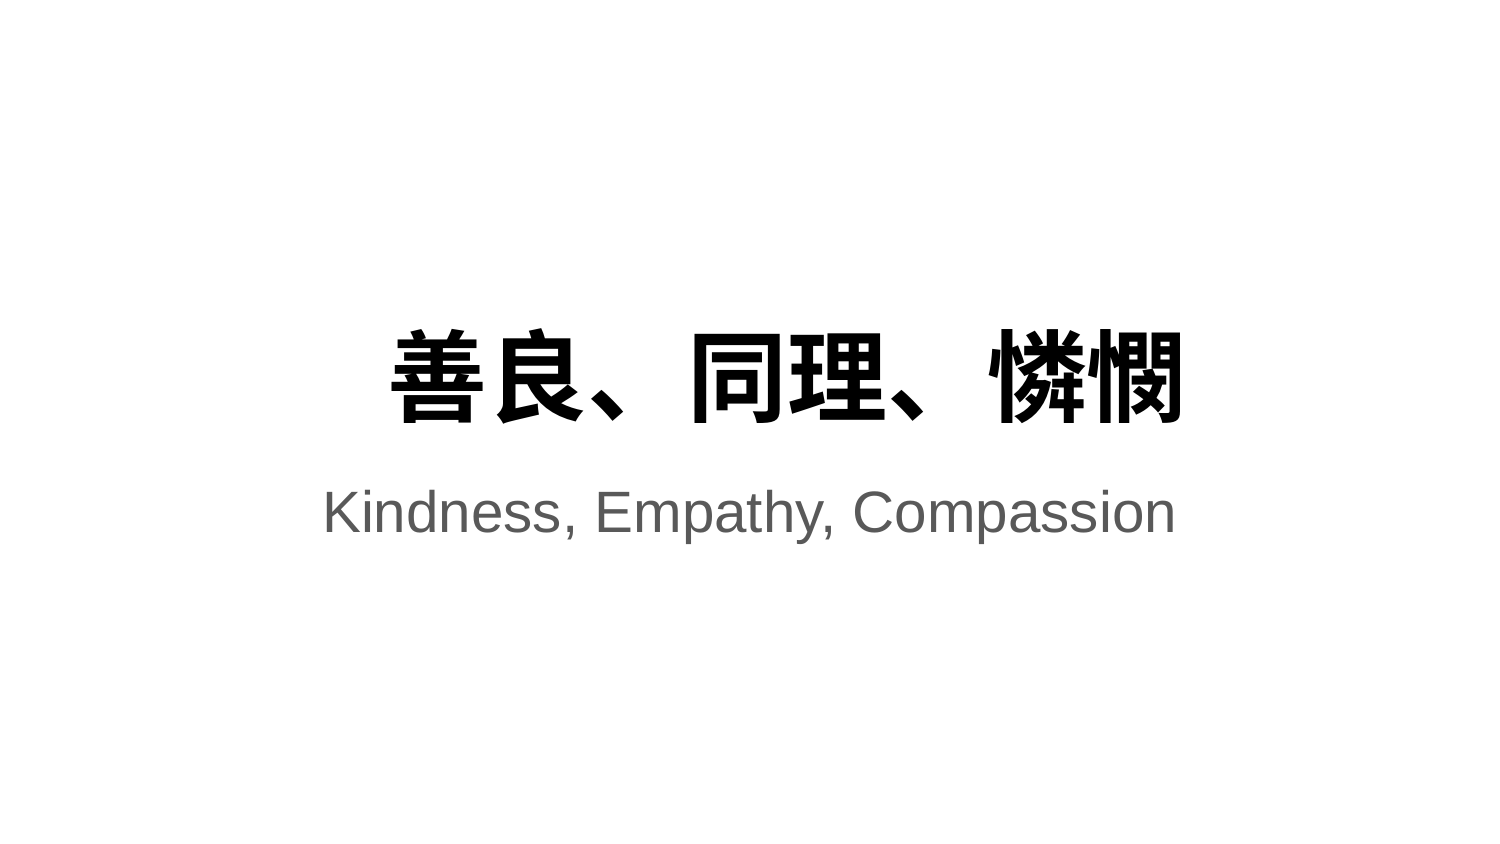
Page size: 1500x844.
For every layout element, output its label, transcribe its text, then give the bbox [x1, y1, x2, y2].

subtitle Kindness, Empathy, Compassion [51, 464, 1449, 595]
title 善良、同理、憐憫 [51, 122, 1449, 459]
